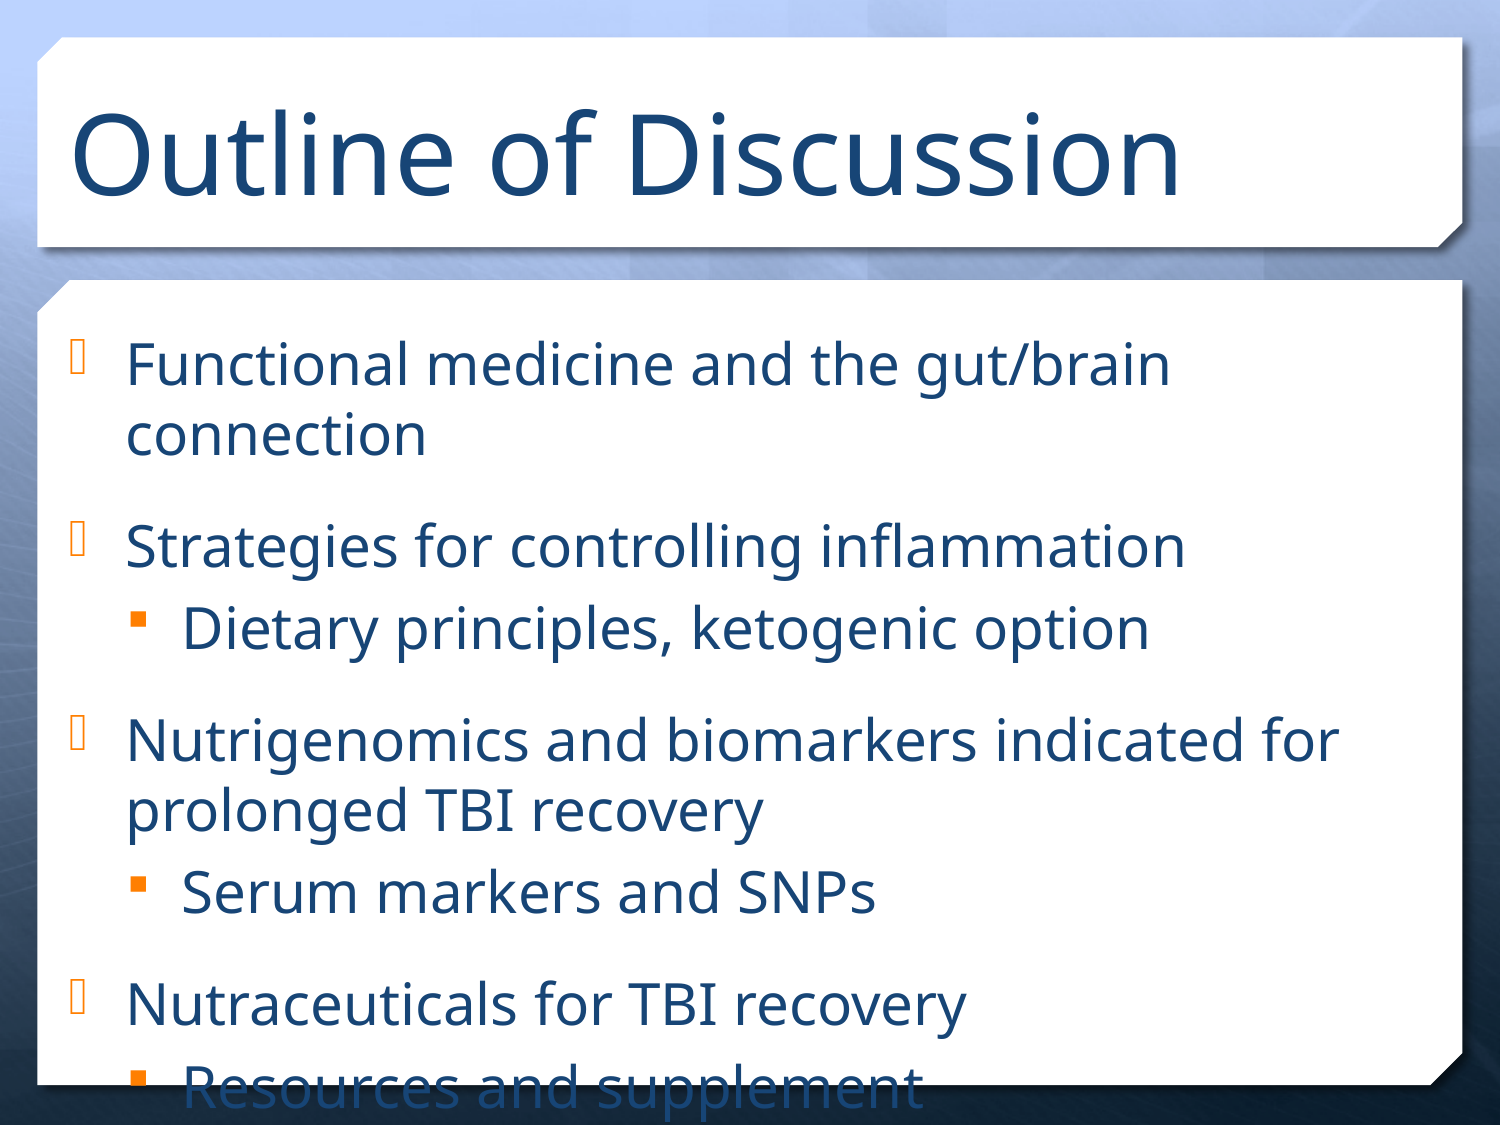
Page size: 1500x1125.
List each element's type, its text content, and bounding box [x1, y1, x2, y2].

title Outline of Discussion [54, 48, 1455, 236]
list Functional medicine and the gut/brain connection Strategies for controlling inflammation Dietary principles, ketogenic option Nutrigenomics and biomarkers indicated for prolonged TBI recovery Serum markers and SNPs Nutraceuticals for TBI recovery Resources and supplement pharmacovigilence [54, 319, 1455, 978]
